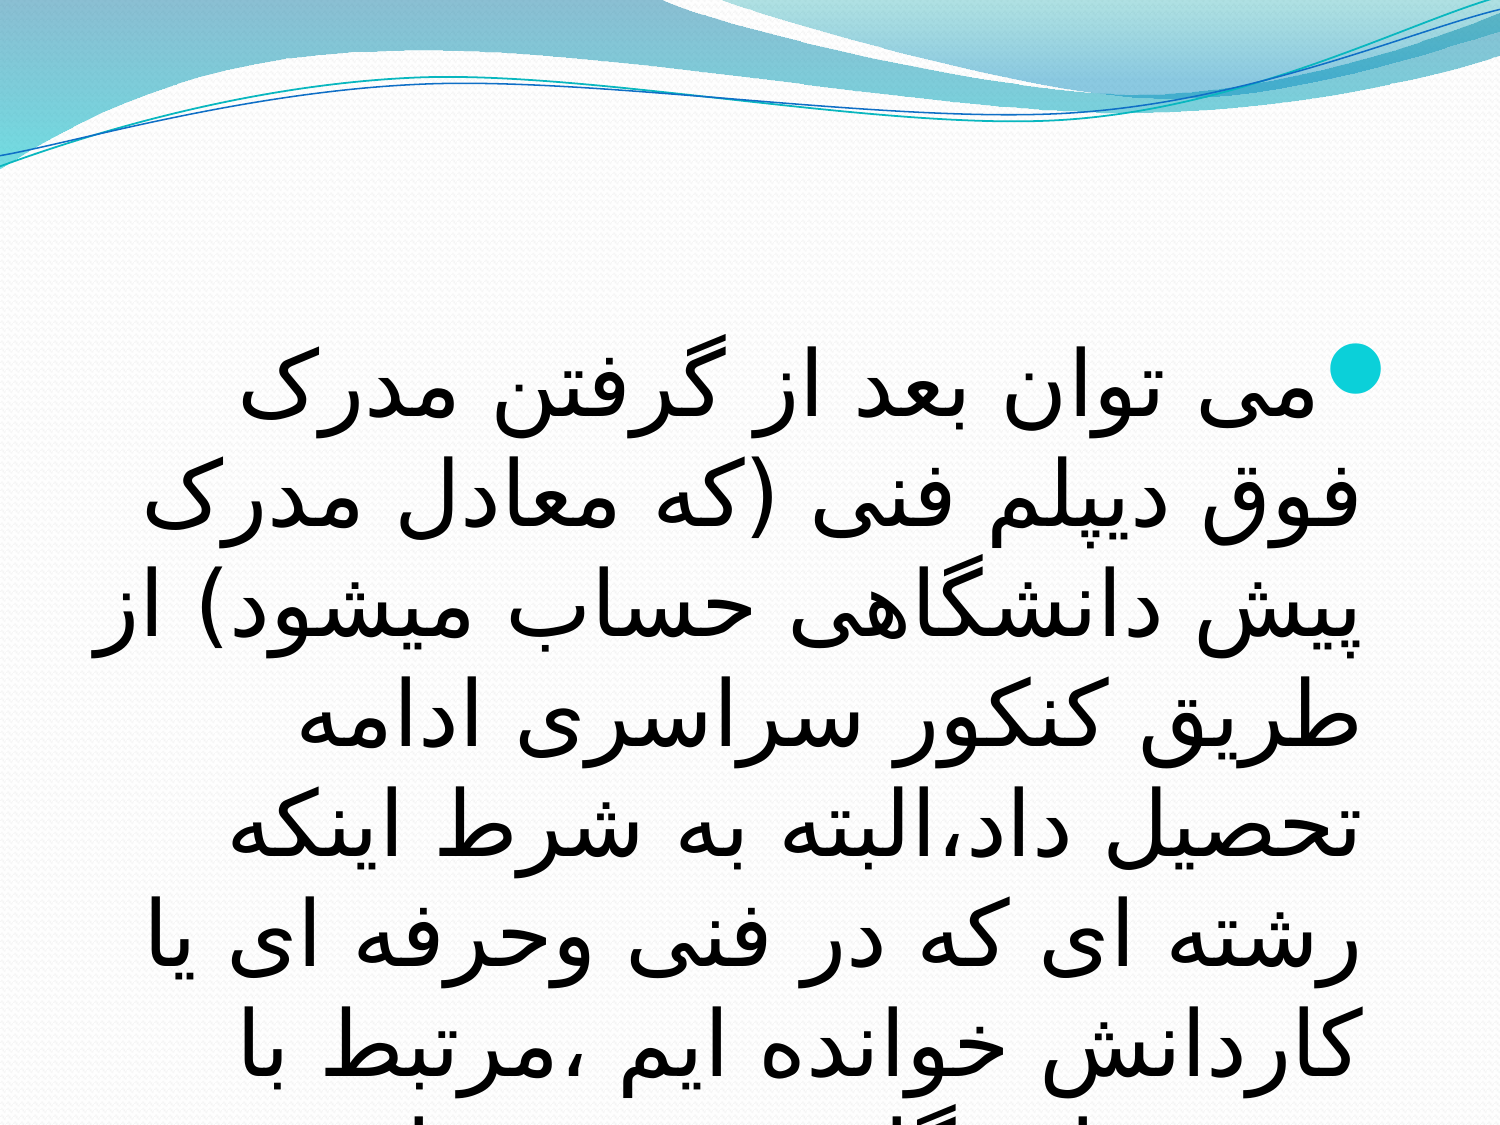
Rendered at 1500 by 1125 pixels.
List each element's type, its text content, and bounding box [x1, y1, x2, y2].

list می توان بعد از گرفتن مدرک فوق دیپلم فنی (که معادل مدرک پیش دانشگاهی حساب میشود) از طریق کنکور سراسری ادامه تحصیل داد،البته به شرط اینکه رشته ای که در فنی وحرفه ای یا کاردانش خوانده ایم ،مرتبط با رشته دانشگاهی موجود باشد. [75, 317, 1425, 1038]
